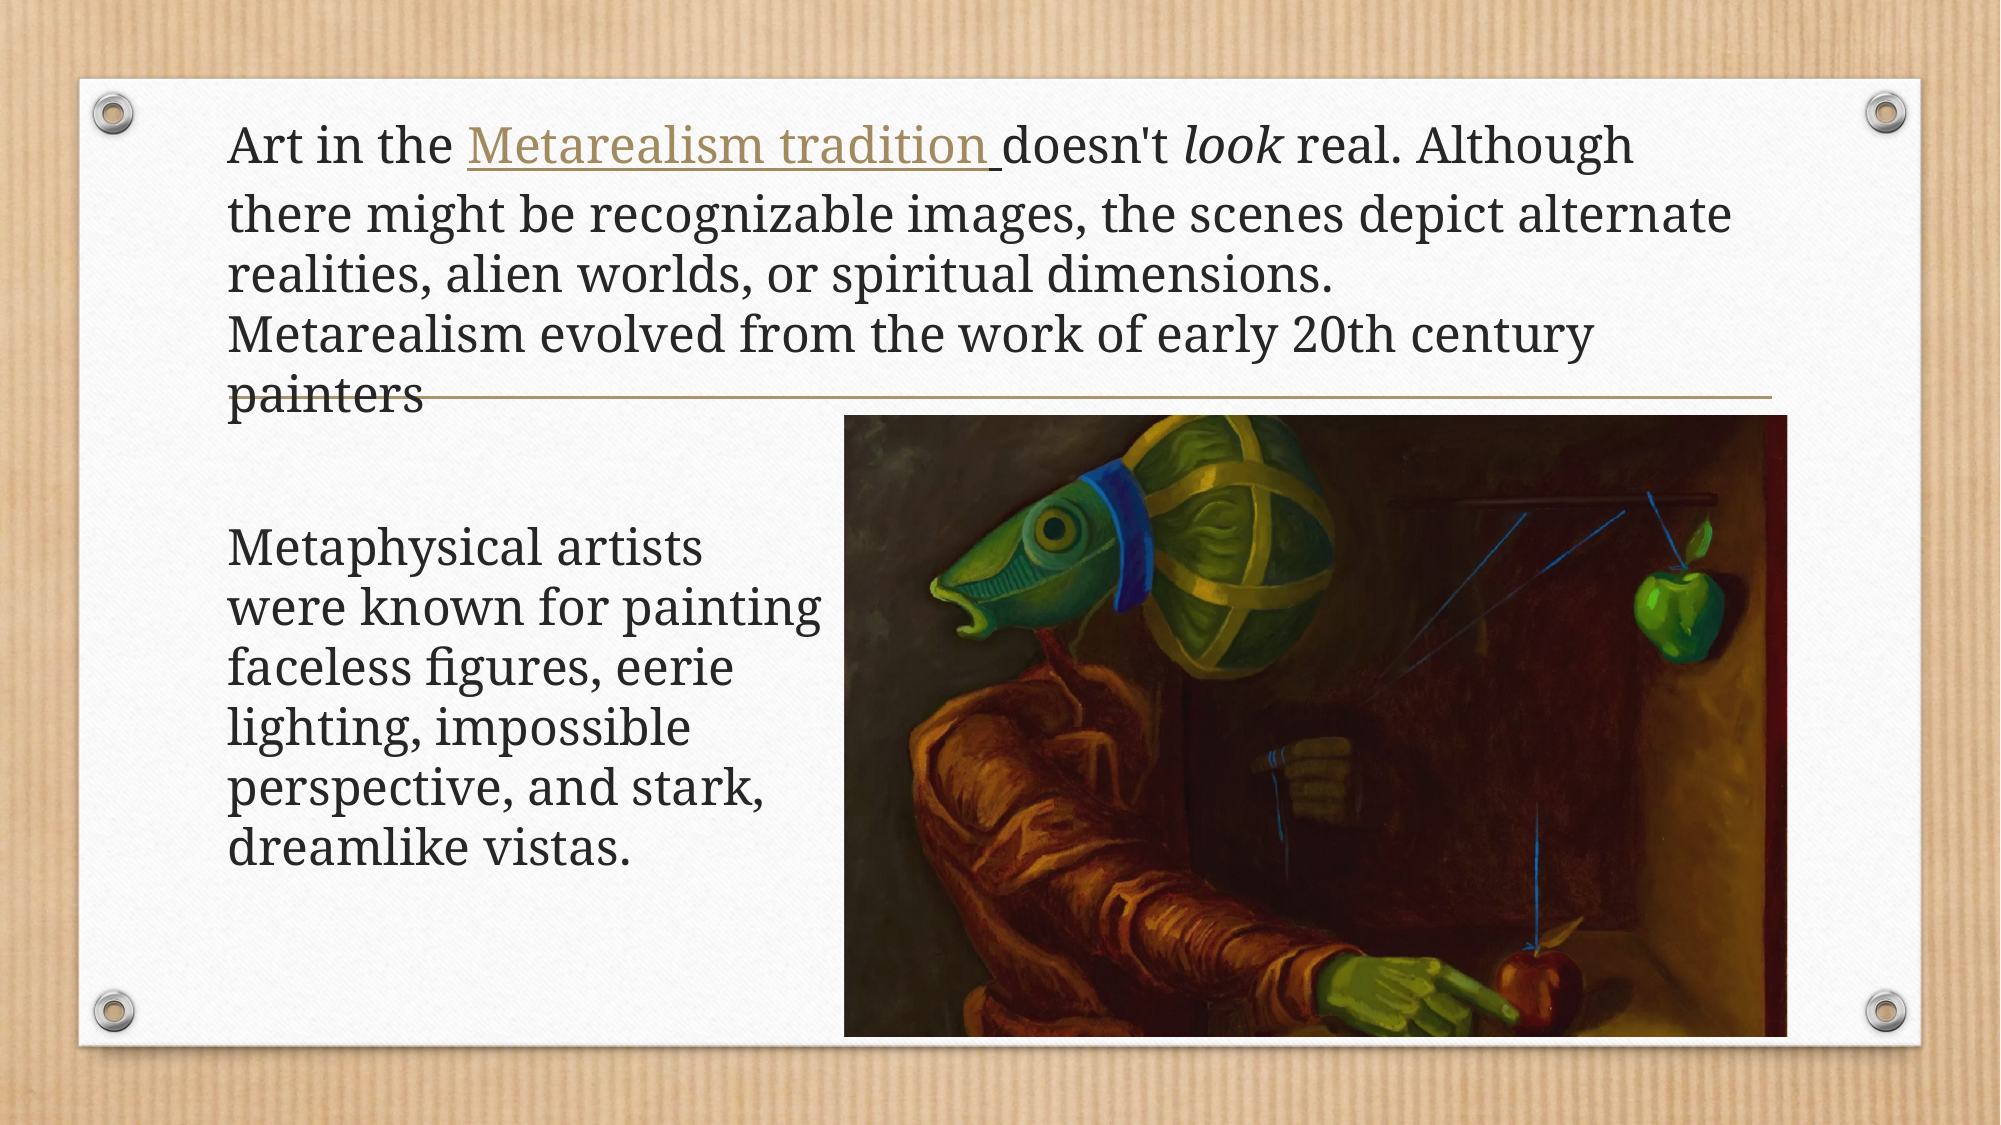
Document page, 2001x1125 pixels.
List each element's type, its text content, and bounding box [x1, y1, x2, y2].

picture [0, 0, 2001, 1125]
title Art in the Metarealism tradition doesn't look real. Although there might be recognizable images, the scenes depict alternate realities, alien worlds, or spiritual dimensions. Metarealism evolved from the work of early 20th century painters [212, 161, 1788, 375]
text_box Metaphysical artists were known for painting faceless figures, eerie lighting, impossible perspective, and stark, dreamlike vistas. [212, 414, 842, 1037]
